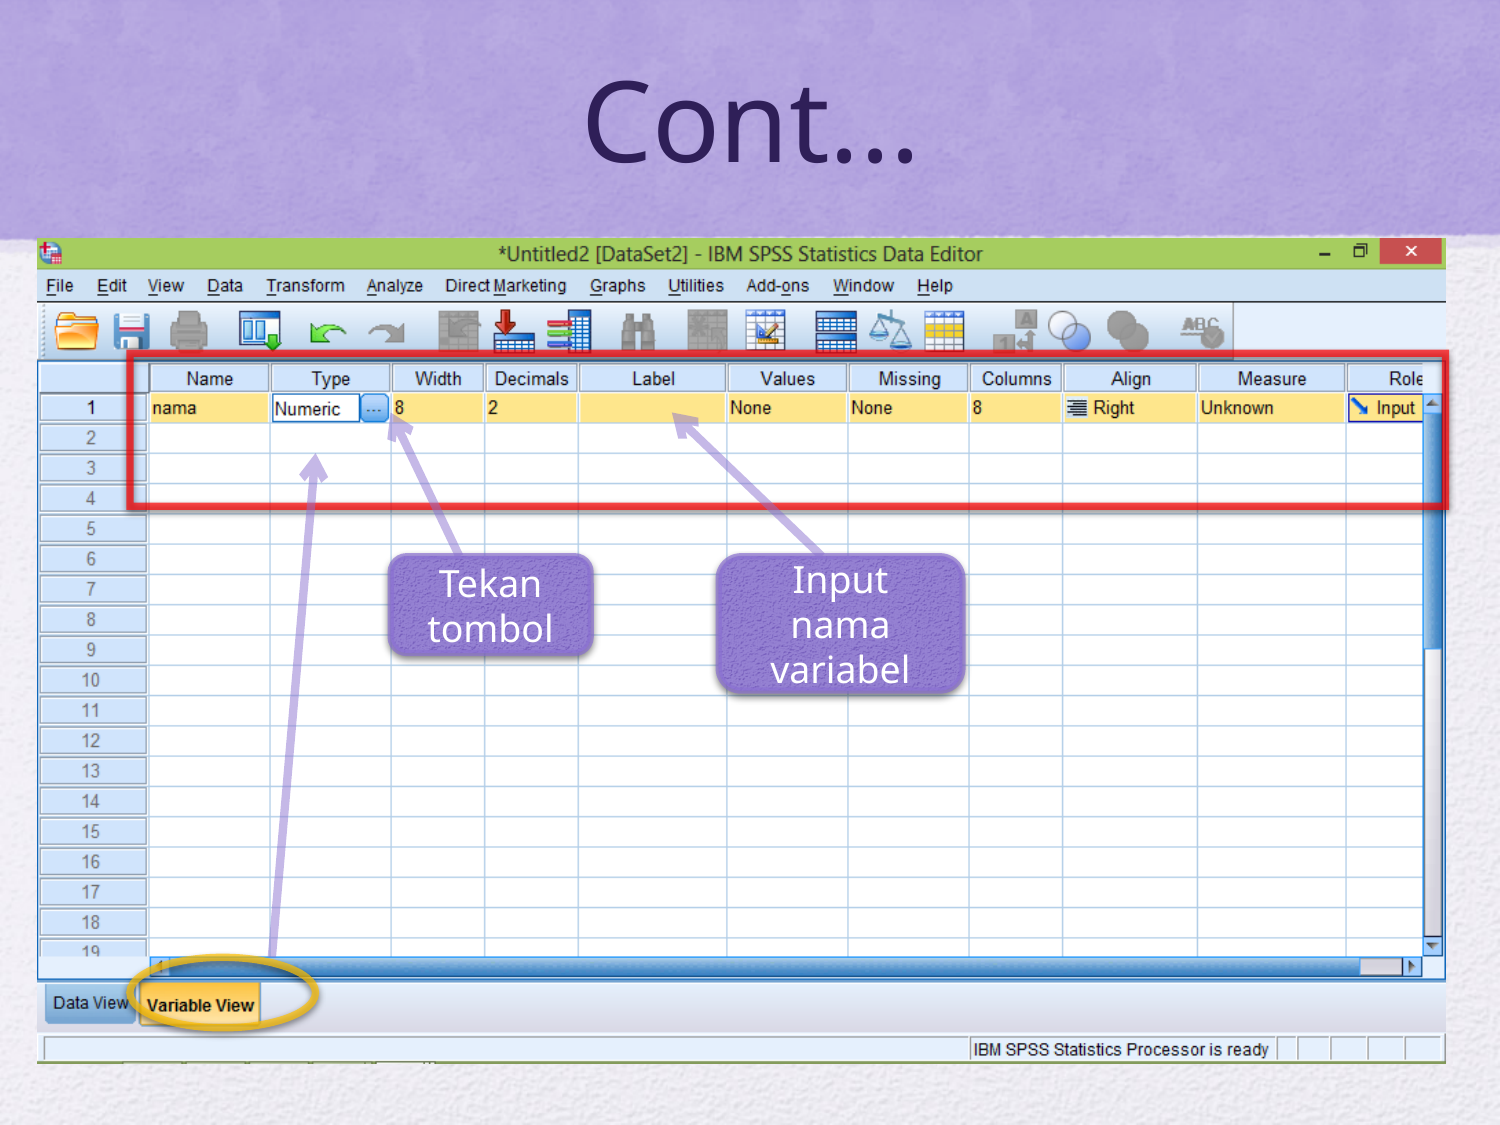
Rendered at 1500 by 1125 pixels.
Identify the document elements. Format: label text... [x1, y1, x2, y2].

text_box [38, 680, 549, 730]
picture [0, 225, 1500, 1125]
title Cont... [129, 6, 1372, 233]
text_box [350, 447, 500, 522]
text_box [669, 409, 825, 559]
